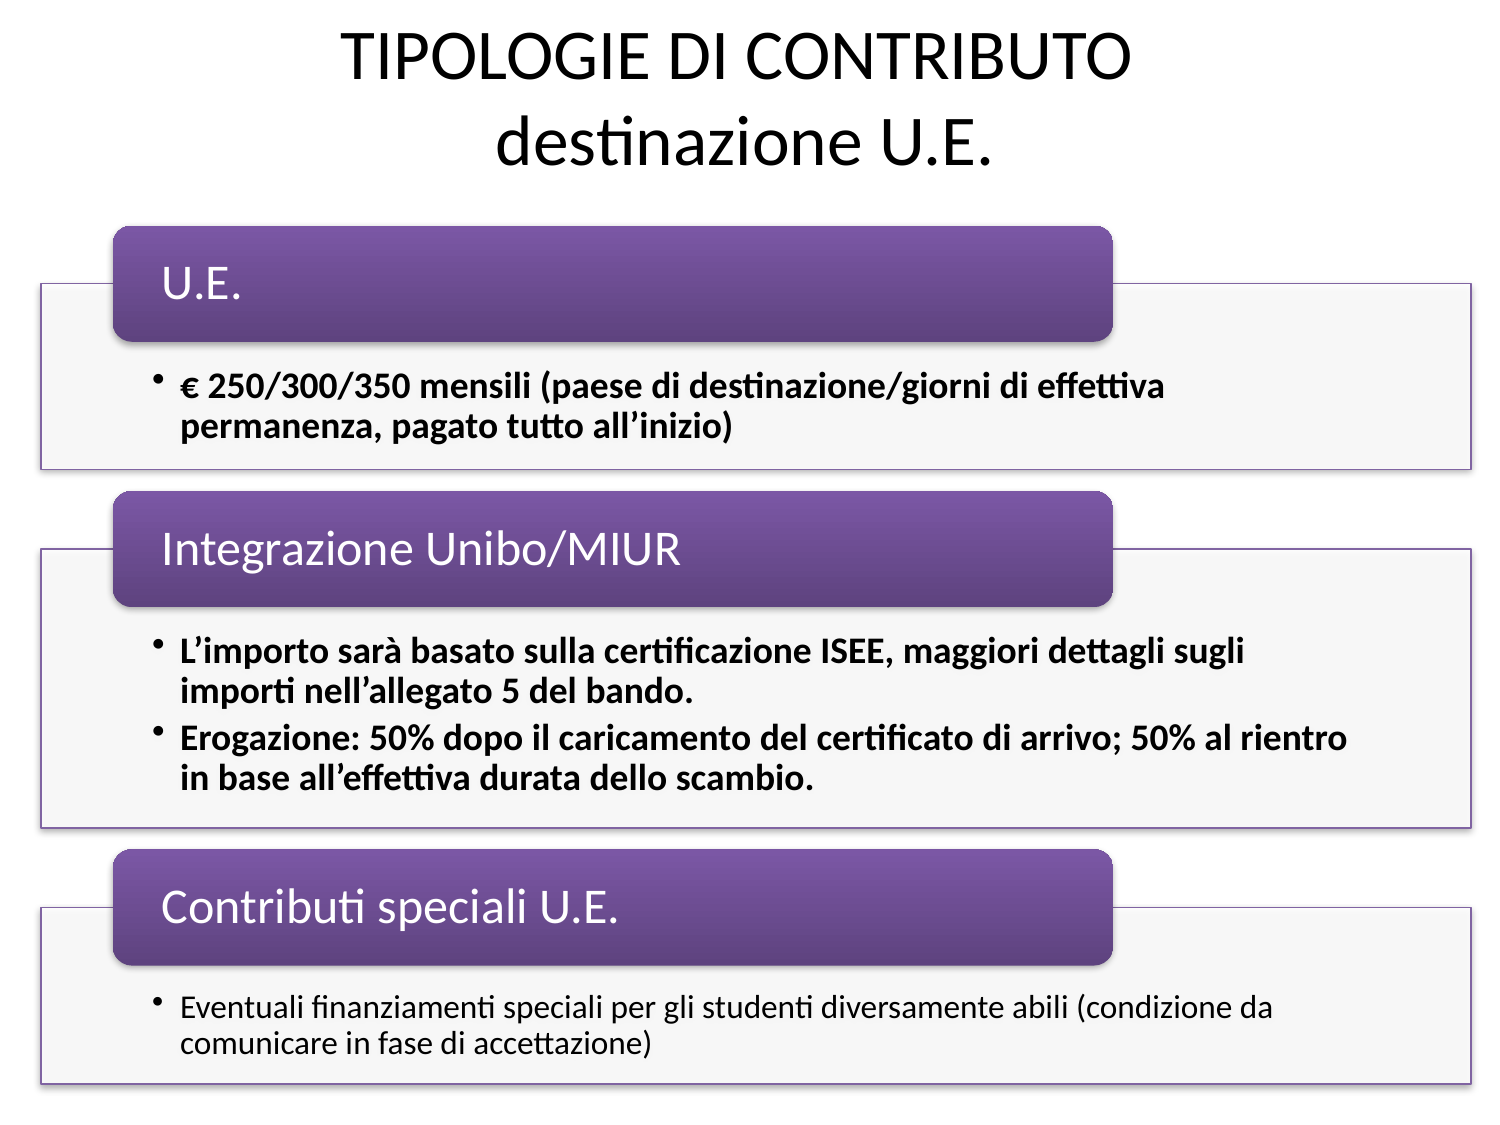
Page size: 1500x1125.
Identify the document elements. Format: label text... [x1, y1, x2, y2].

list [40, 219, 1472, 1090]
title TIPOLOGIE DI CONTRIBUTO destinazione U.E. [70, 0, 1421, 188]
